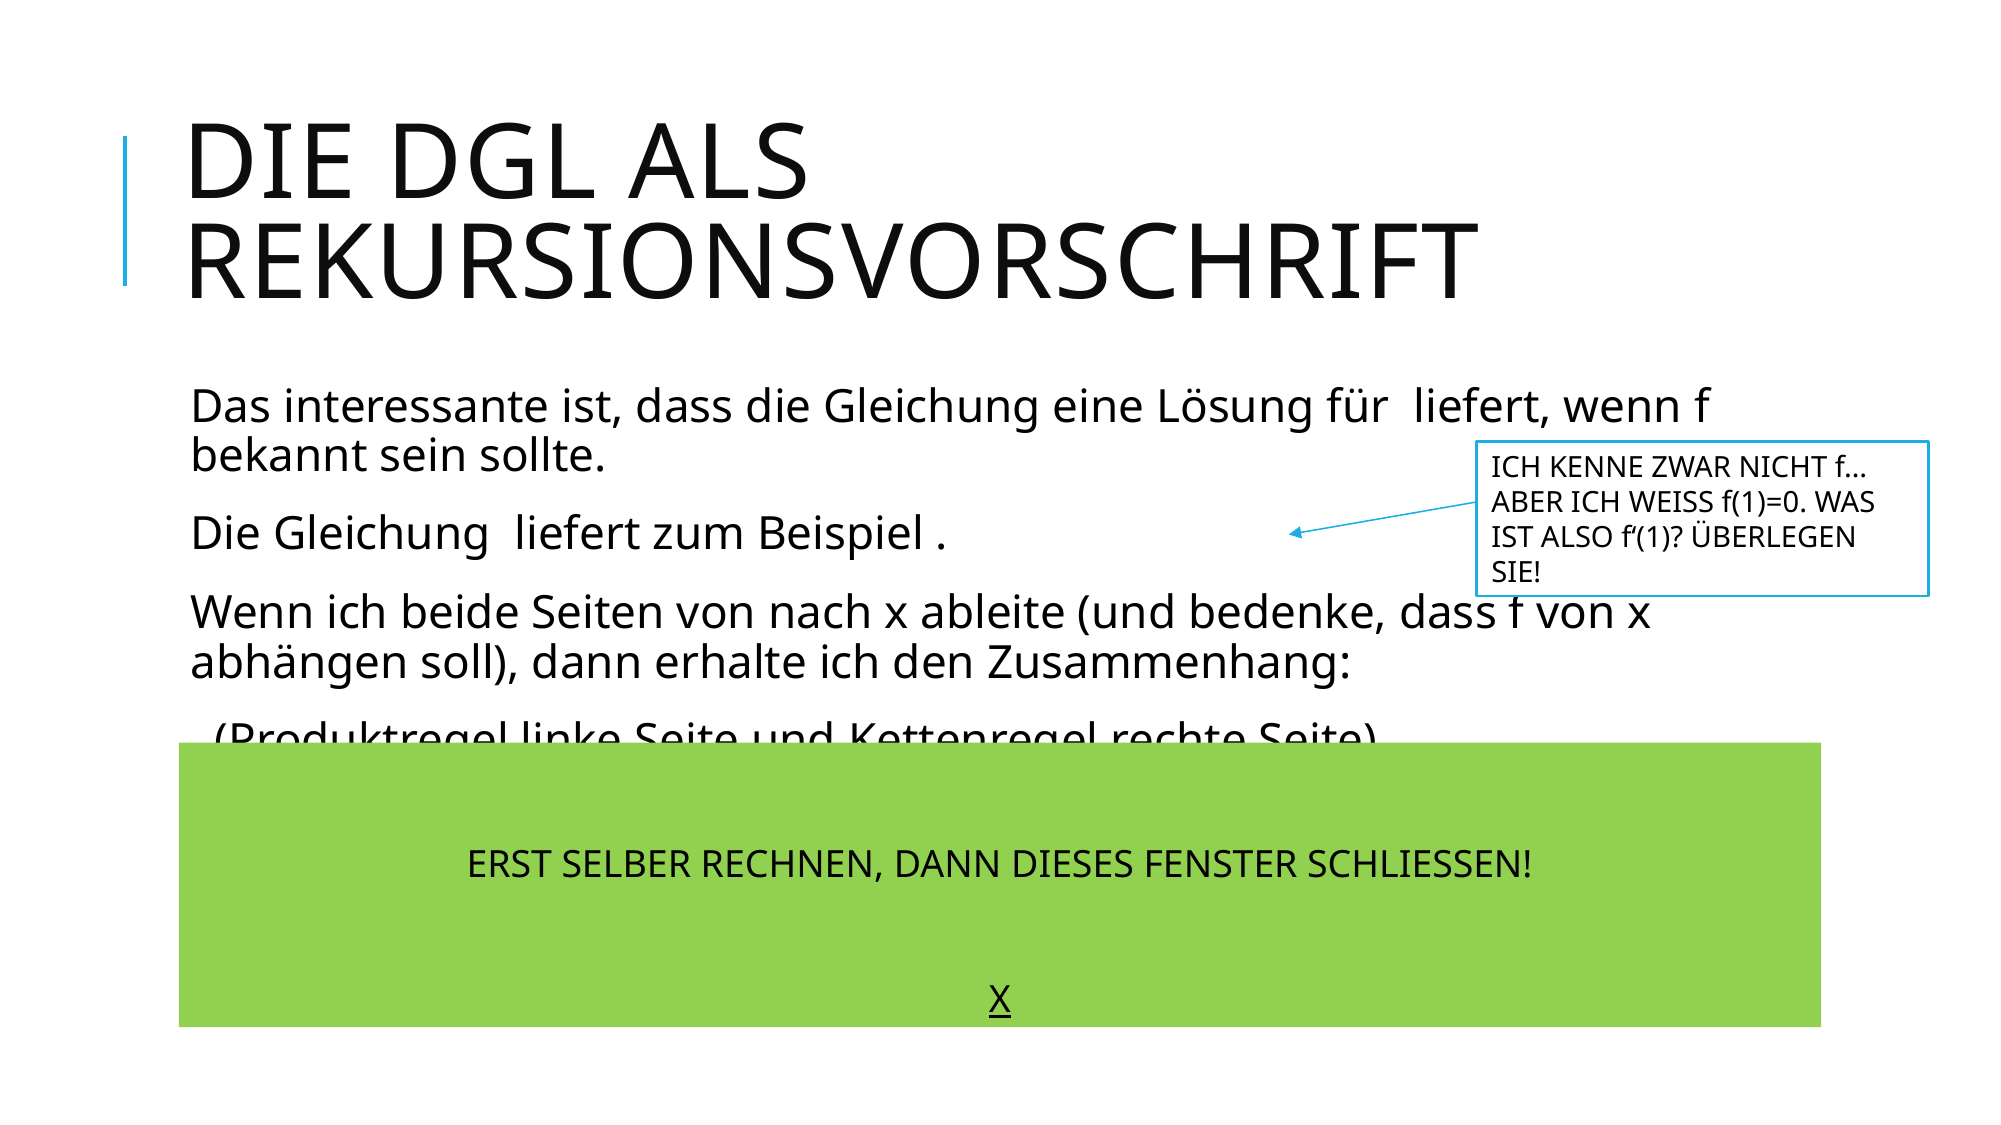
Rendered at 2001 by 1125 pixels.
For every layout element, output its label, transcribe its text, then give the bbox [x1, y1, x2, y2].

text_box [1288, 501, 1478, 535]
text_box ERST SELBER RECHNEN, DANN DIESES FENSTER SCHLIESSEN! X [178, 742, 1822, 1028]
title Die DGL als Rekursionsvorschrift [168, 96, 1763, 342]
text_box ICH KENNE ZWAR NICHT f… ABER ICH WEISS f(1)=0. WAS IST ALSO f‘(1)? ÜBERLEGEN SIE! [1475, 440, 1930, 597]
